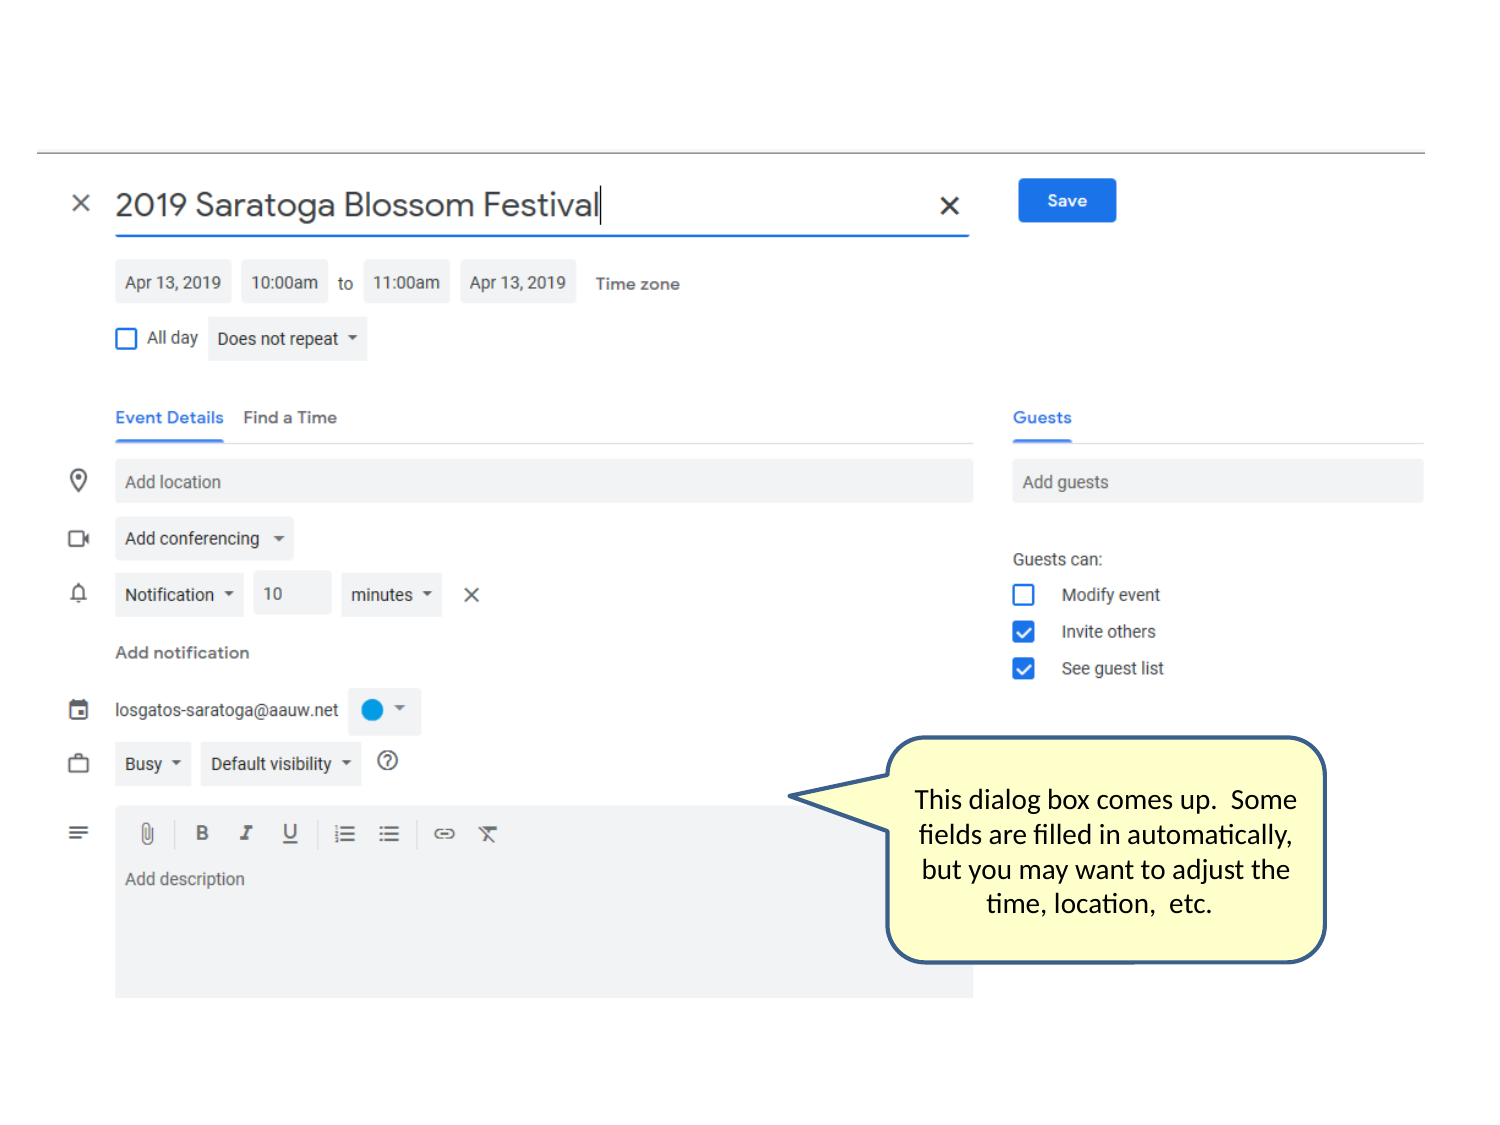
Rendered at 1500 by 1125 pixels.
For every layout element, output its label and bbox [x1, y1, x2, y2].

picture [37, 149, 1425, 998]
